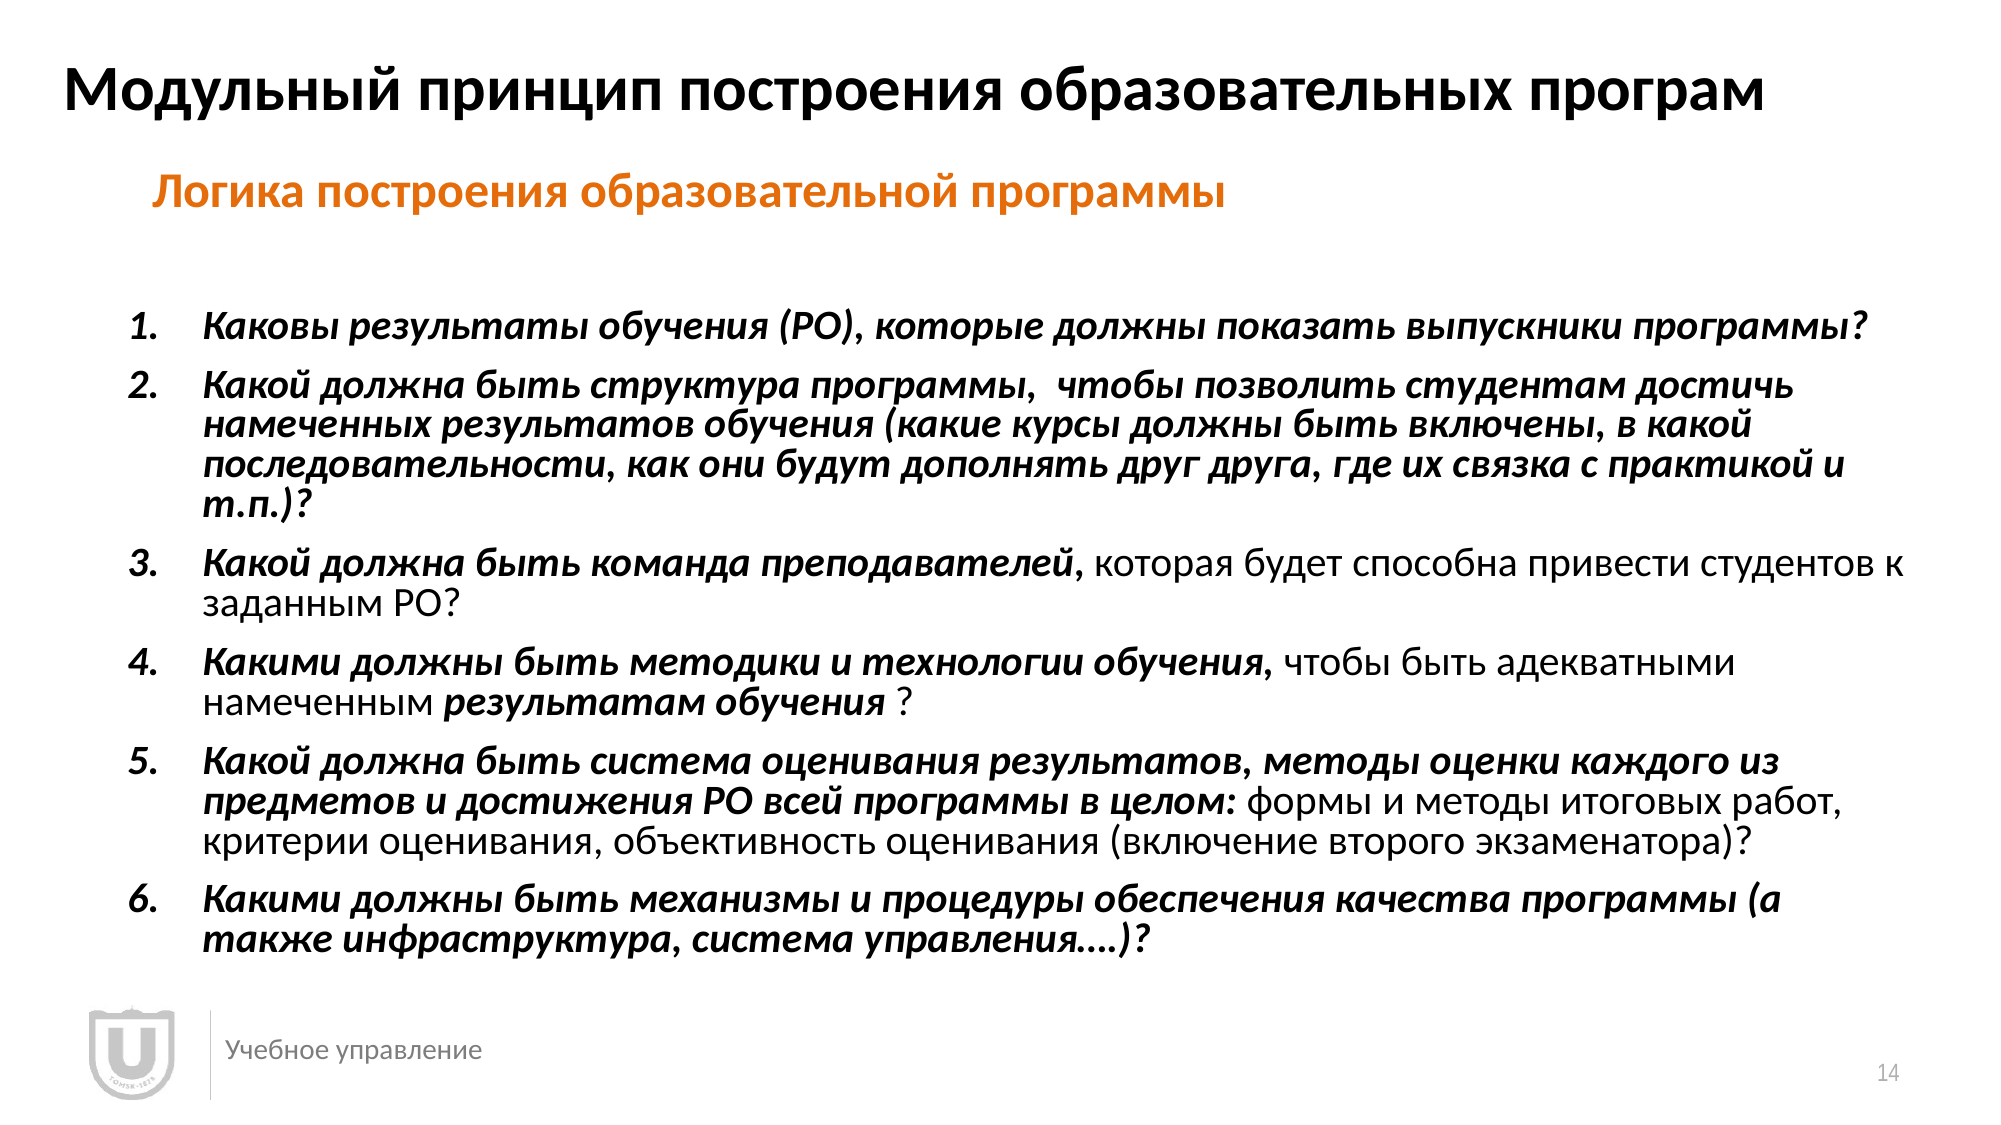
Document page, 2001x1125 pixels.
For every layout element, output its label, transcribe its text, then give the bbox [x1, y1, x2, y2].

picture [89, 1004, 211, 1101]
text_box Логика построения образовательной программы [137, 149, 1916, 273]
text_box Каковы результаты обучения (РО), которые должны показать выпускники программы? Какой должна быть структура программы, чтобы позволить студентам достичь намеченных результатов обучения (какие курсы должны быть включены, в какой последовательности, как они будут дополнять друг друга, где их связка с практикой и т.п.)? Какой должна быть команда преподавателей, которая будет способна привести студентов к заданным РО? Какими должны быть методики и технологии обучения, чтобы быть адекватными намеченным результатам обучения ? Какой должна быть система оценивания результатов, методы оценки каждого из предметов и достижения РО всей программы в целом: формы и методы итоговых работ, критерии оценивания, объективность оценивания (включение второго экзаменатора)? Какими должны быть механизмы и процедуры обеспечения качества программы (а также инфраструктура, система управления….)? [112, 299, 1925, 969]
slide_number 14 [1433, 1042, 1900, 1103]
text_box Модульный принцип построения образовательных програм [48, 17, 2000, 131]
footer Учебное управление [225, 1012, 865, 1084]
